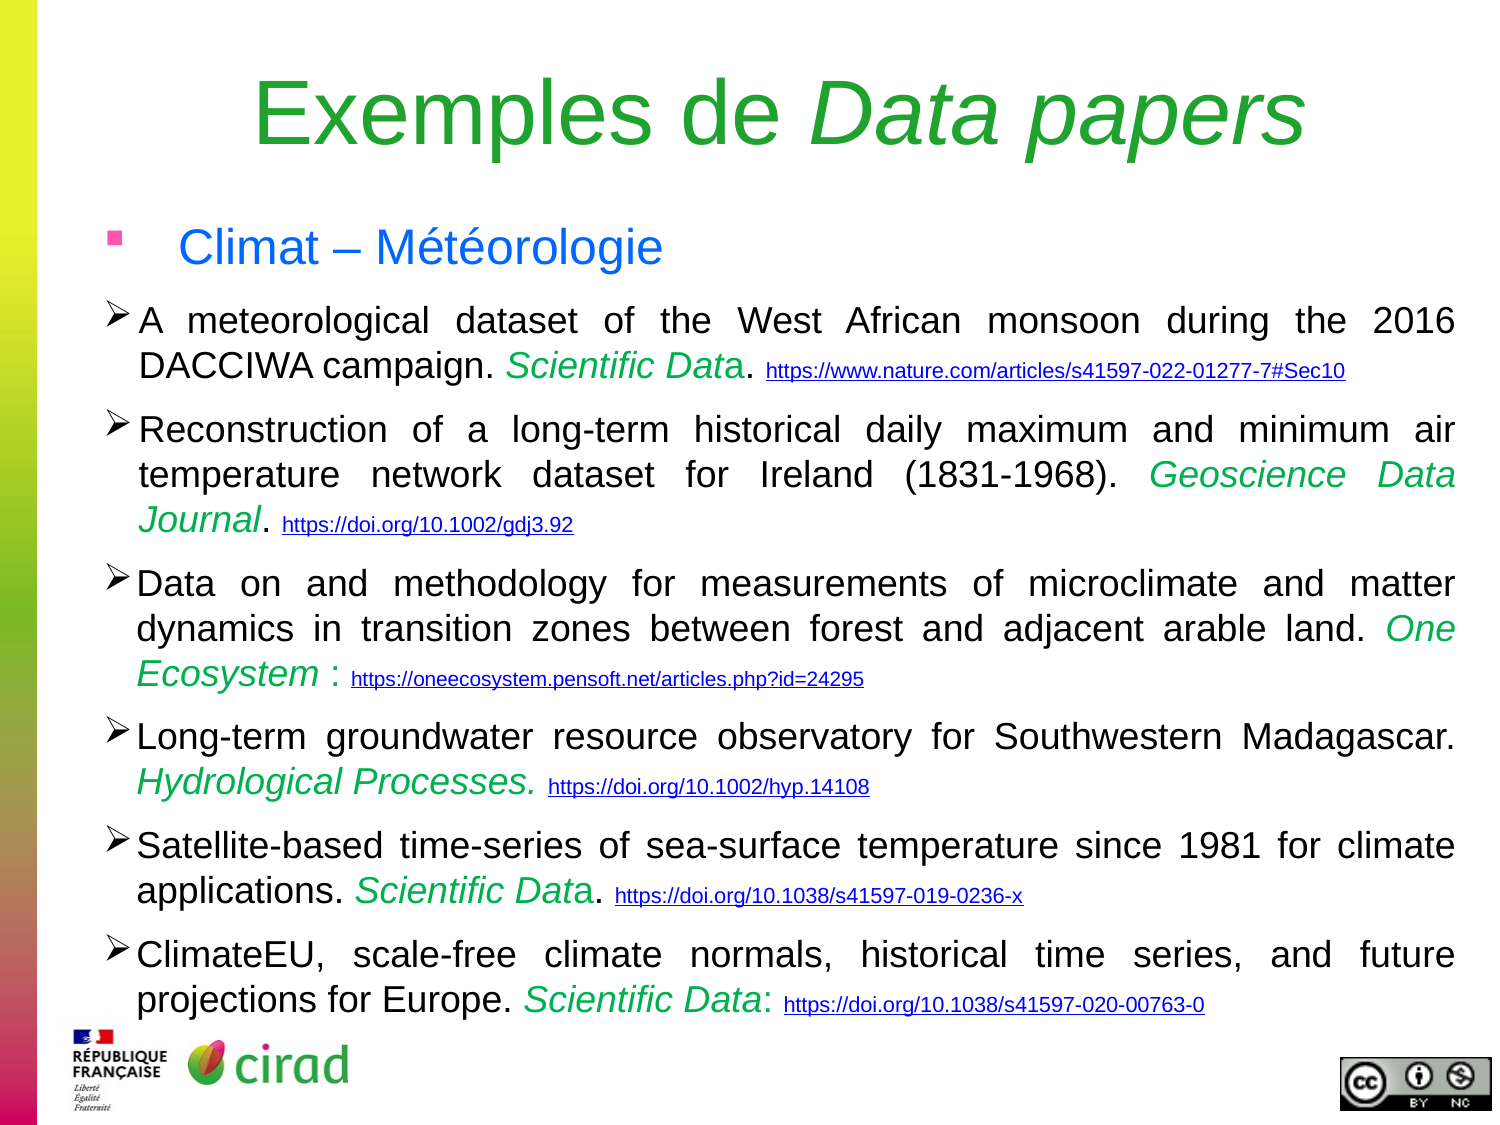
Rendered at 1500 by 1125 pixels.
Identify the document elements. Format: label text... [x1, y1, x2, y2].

picture [0, 0, 37, 1125]
picture [1340, 1056, 1492, 1111]
picture [59, 1015, 181, 1125]
text_box Climat – Météorologie A meteorological dataset of the West African monsoon during the 2016 DACCIWA campaign. Scientific Data. https://www.nature.com/articles/s41597-022-01277-7#Sec10 Reconstruction of a long-term historical daily maximum and minimum air temperature network dataset for Ireland (1831-1968). Geoscience Data Journal. https://doi.org/10.1002/gdj3.92 Data on and methodology for measurements of microclimate and matter dynamics in transition zones between forest and adjacent arable land. One Ecosystem : https://oneecosystem.pensoft.net/articles.php?id=24295 Long-term groundwater resource observatory for Southwestern Madagascar. Hydrological Processes. https://doi.org/10.1002/hyp.14108 Satellite-based time-series of sea-surface temperature since 1981 for climate applications. Scientific Data. https://doi.org/10.1038/s41597-019-0236-x ClimateEU, scale-free climate normals, historical time series, and future projections for Europe. Scientific Data: https://doi.org/10.1038/s41597-020-00763-0 [88, 233, 1471, 1028]
picture [188, 1040, 348, 1085]
text_box Exemples de Data papers [10, 45, 1500, 233]
